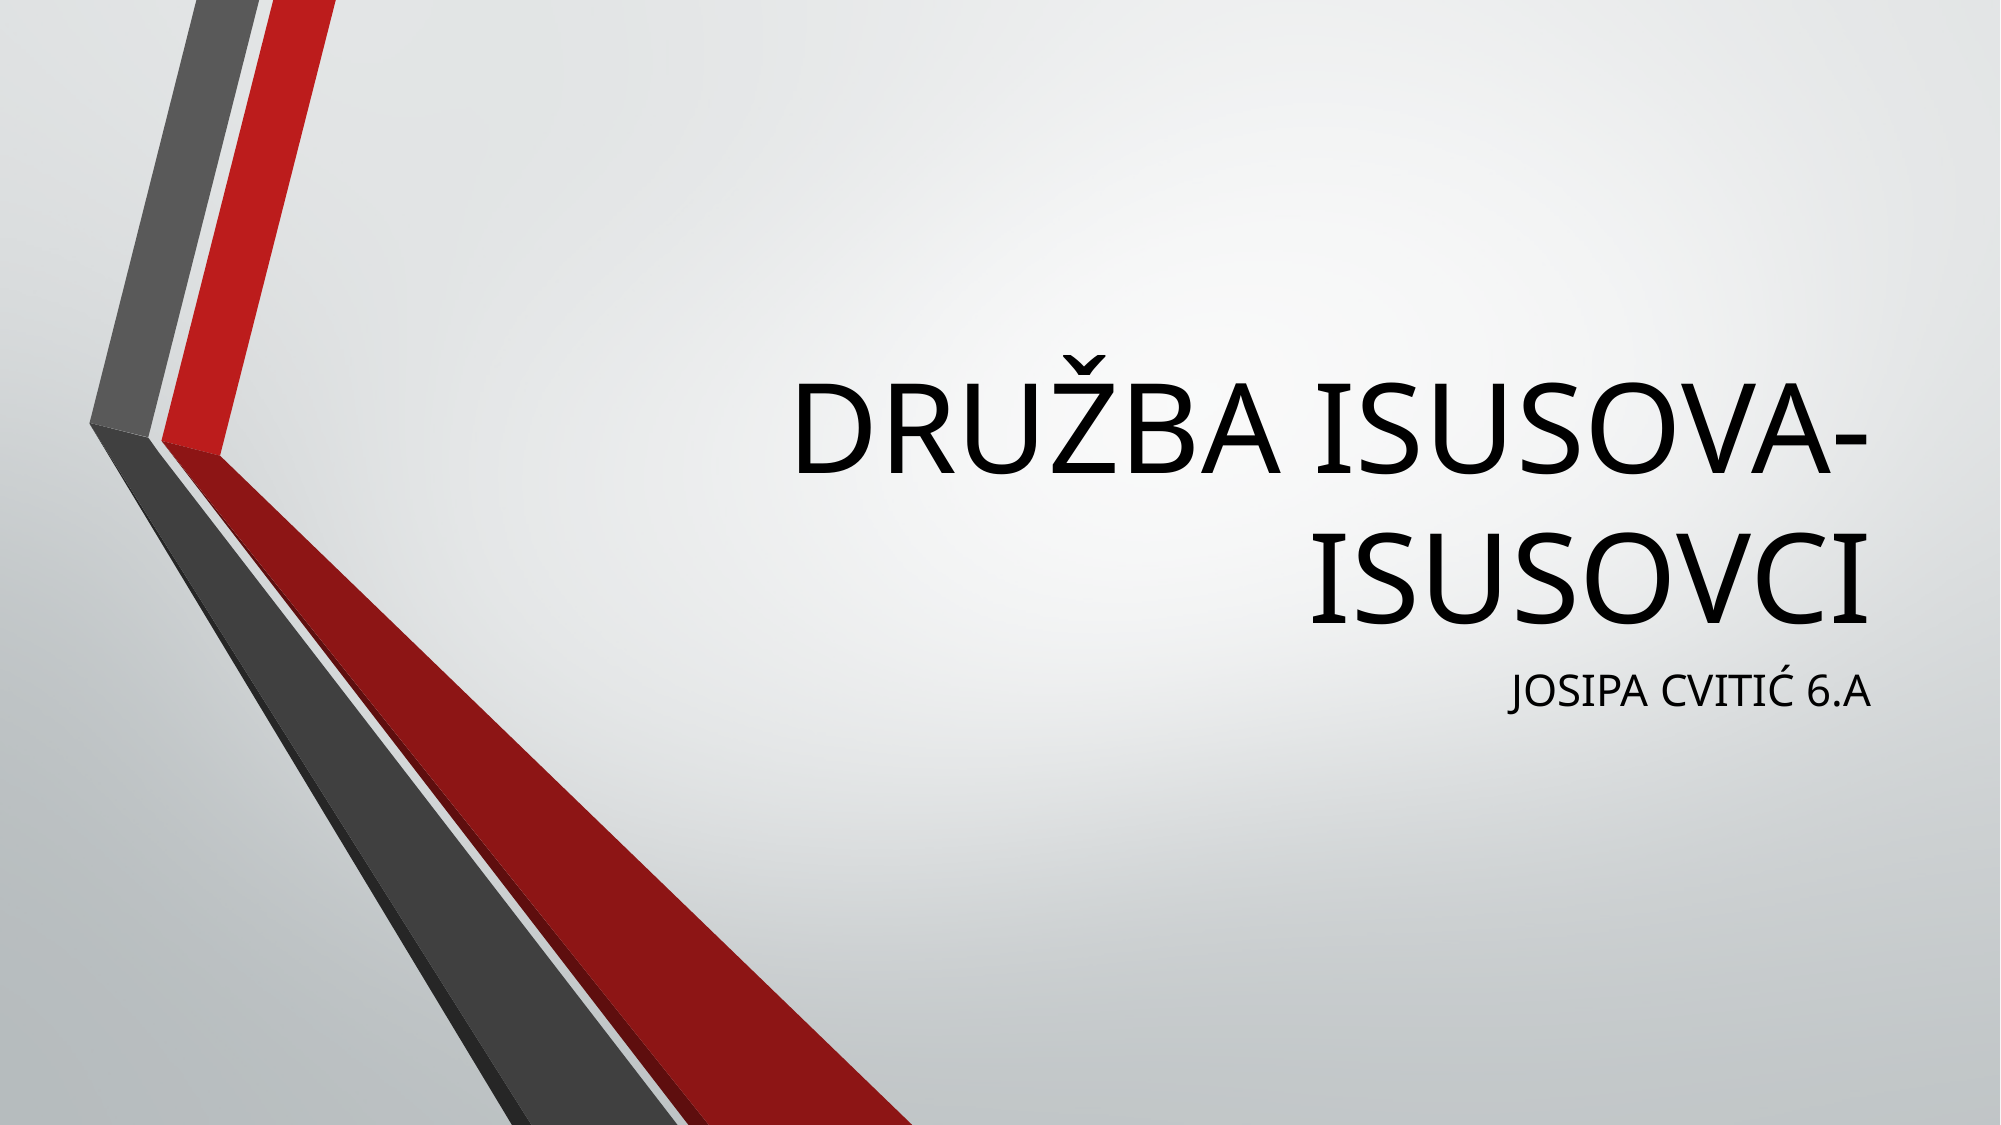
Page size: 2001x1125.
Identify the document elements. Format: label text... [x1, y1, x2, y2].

title DRUŽBA ISUSOVA-ISUSOVCI [480, 226, 1887, 656]
subtitle JOSIPA CVITIĆ 6.A [740, 655, 1887, 884]
